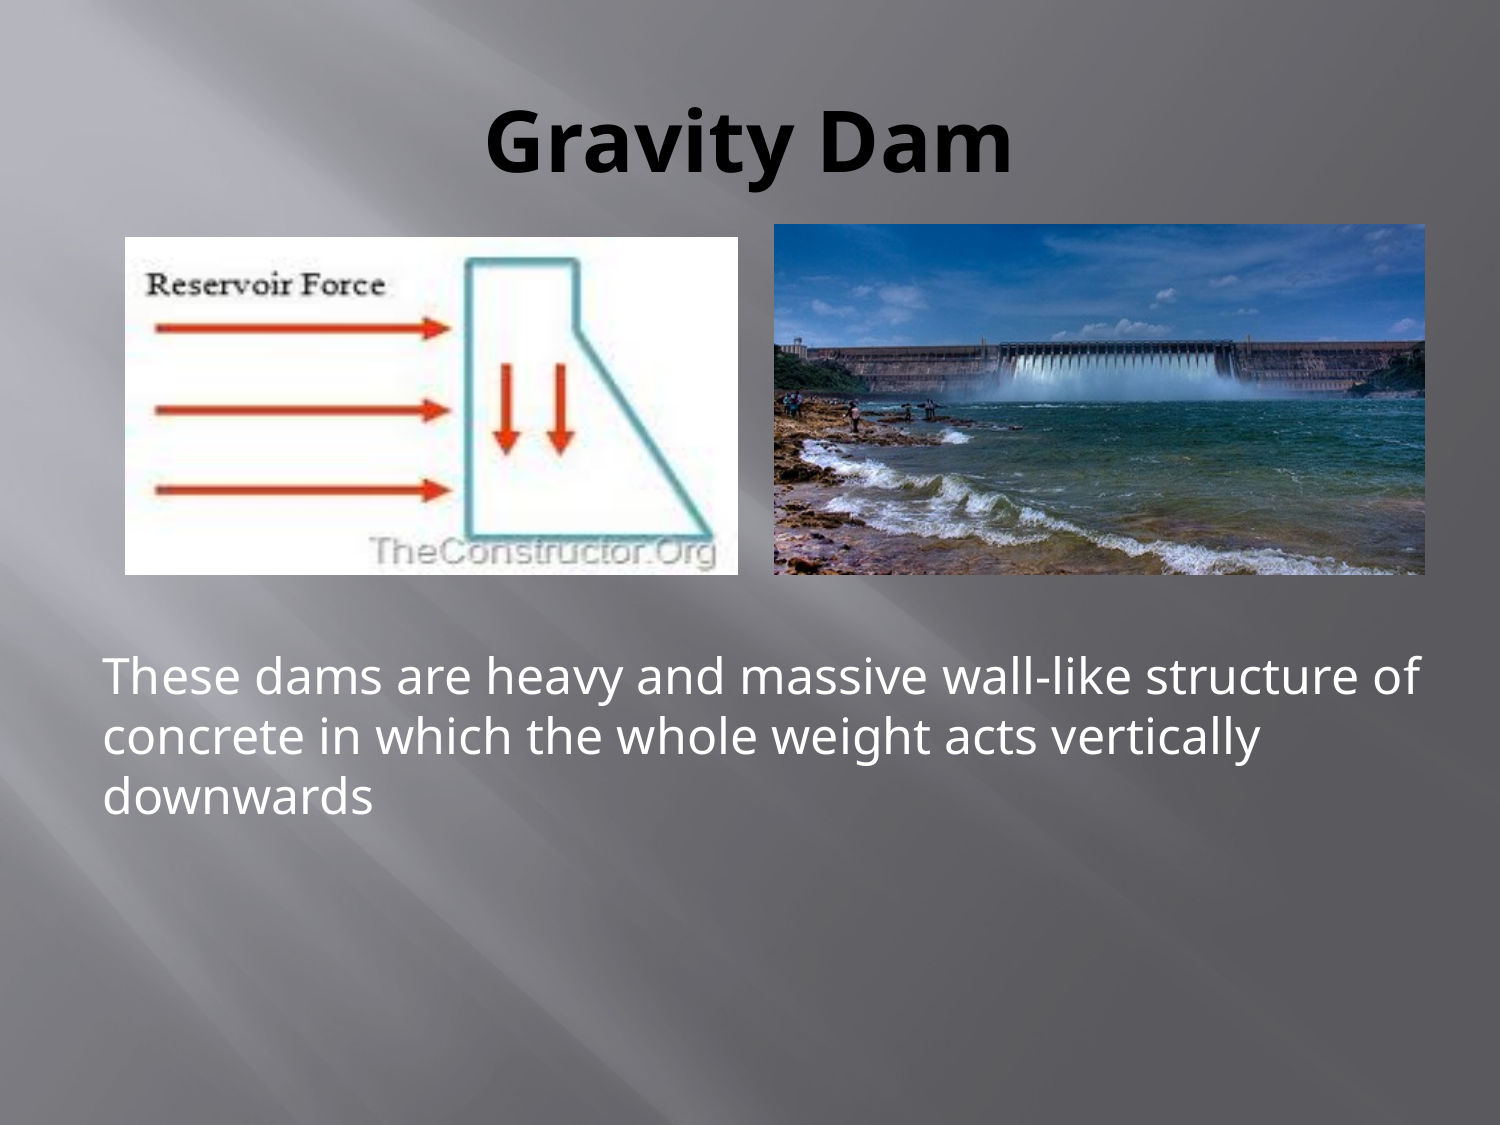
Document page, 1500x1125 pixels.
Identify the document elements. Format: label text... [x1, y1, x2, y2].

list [774, 224, 1426, 576]
picture [124, 237, 738, 576]
title Gravity Dam [75, 45, 1425, 233]
text_box These dams are heavy and massive wall-like structure of concrete in which the whole weight acts vertically downwards [87, 637, 1438, 833]
